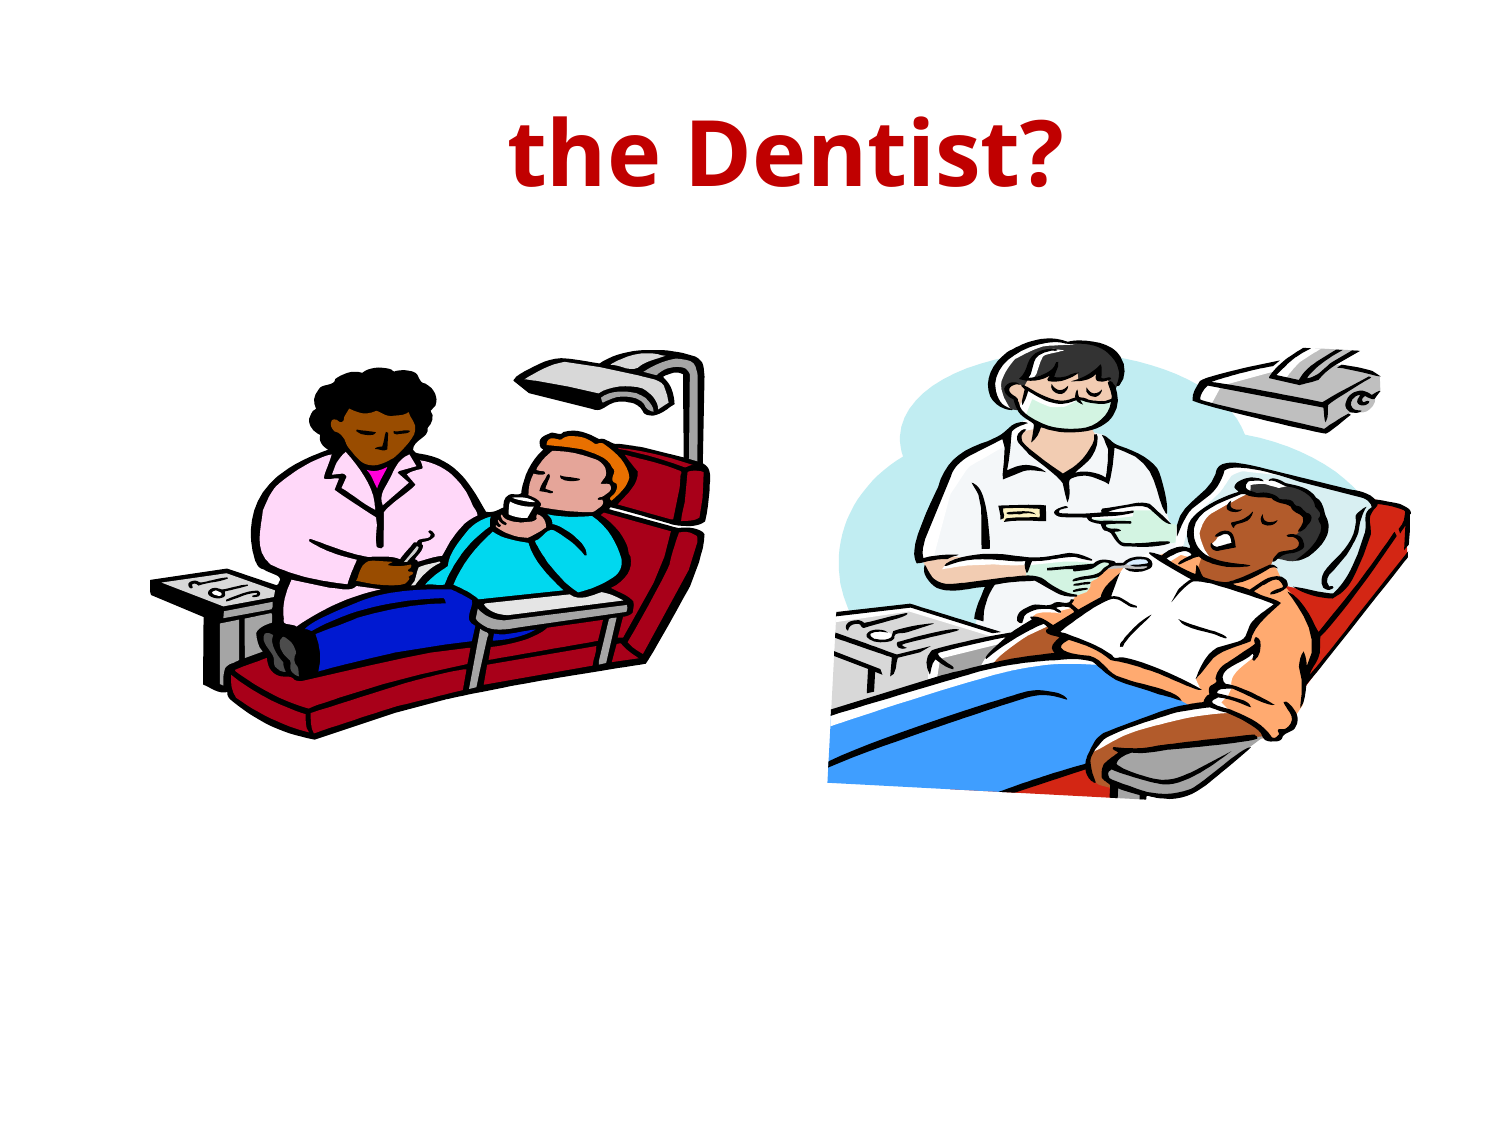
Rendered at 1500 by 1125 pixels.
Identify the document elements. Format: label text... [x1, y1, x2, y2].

picture [149, 349, 711, 740]
picture [838, 338, 1408, 799]
text_box the Dentist? [492, 87, 1080, 213]
